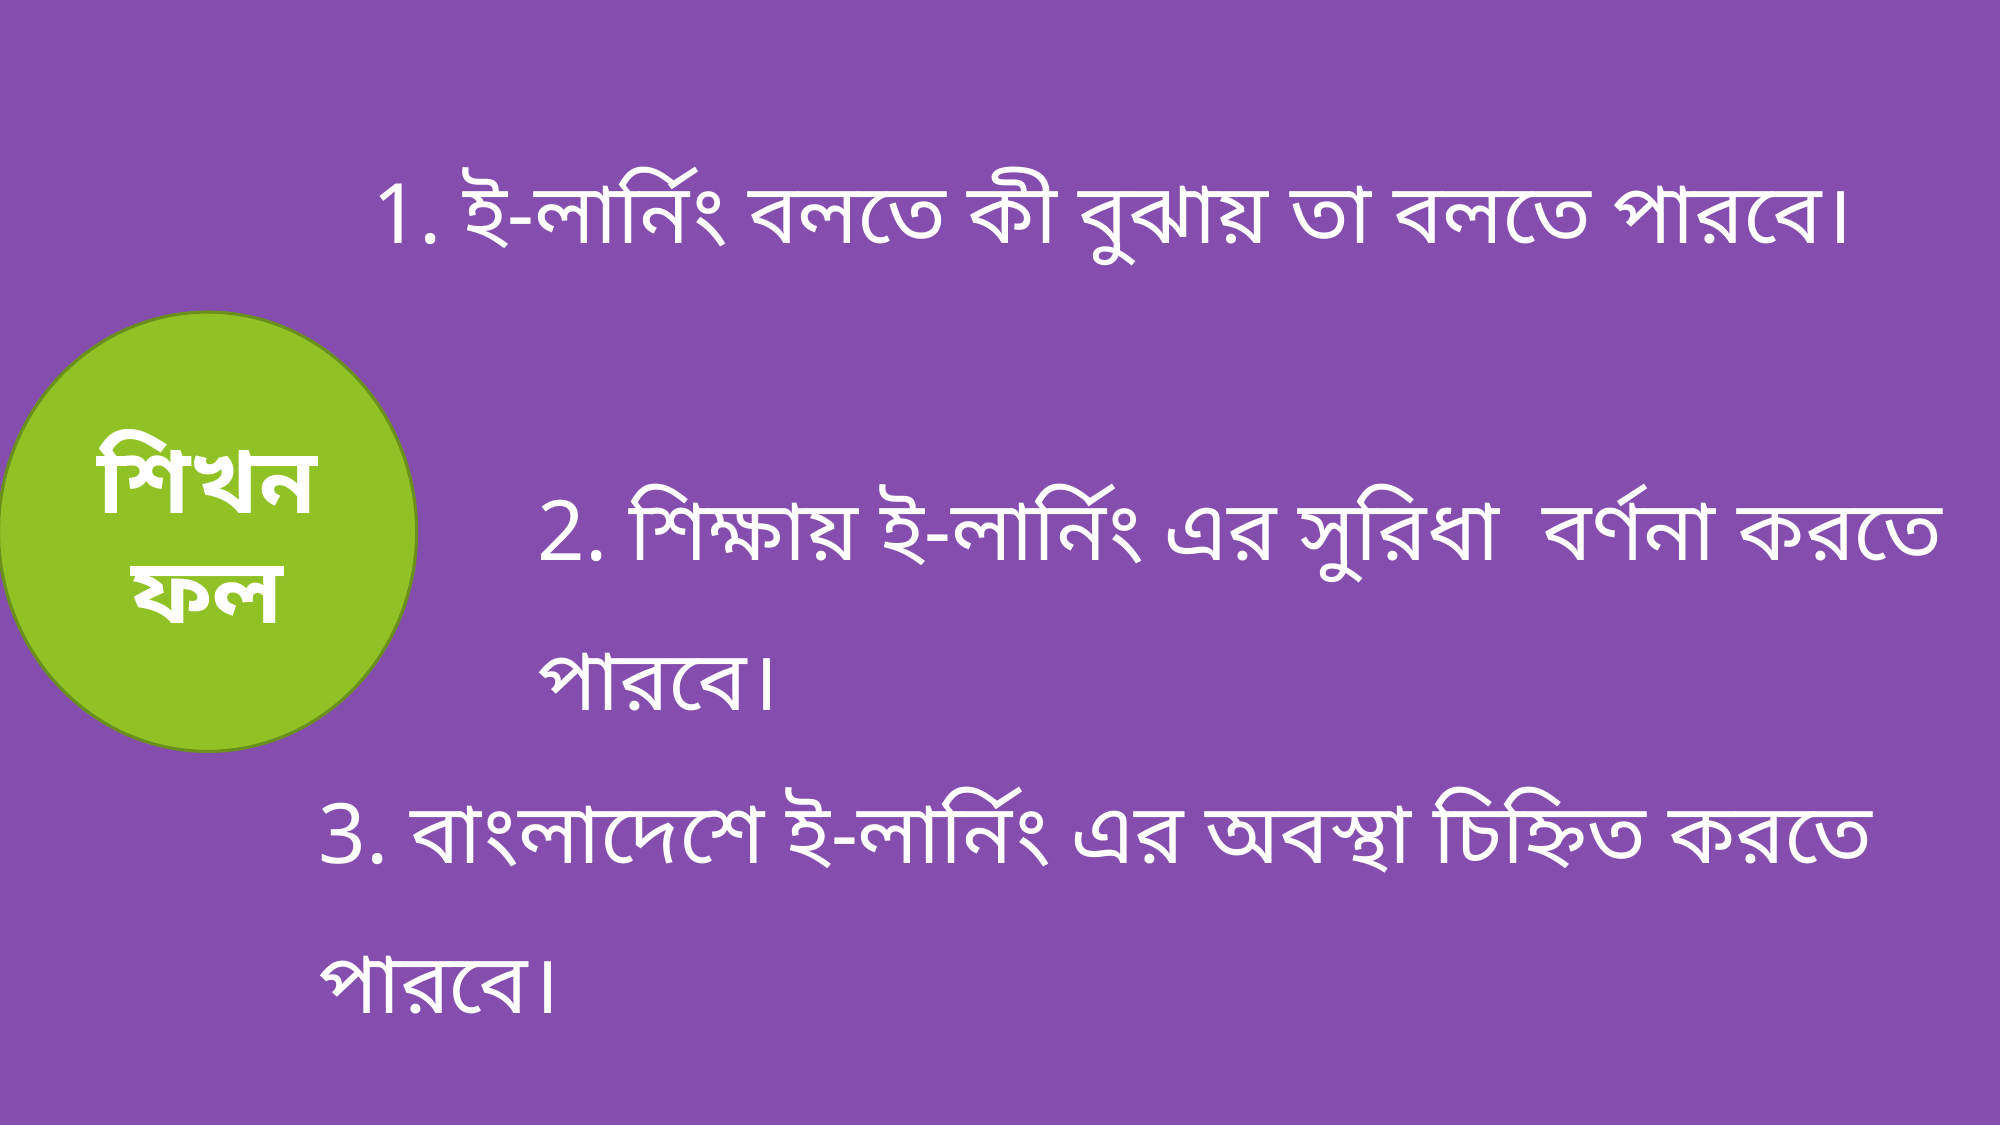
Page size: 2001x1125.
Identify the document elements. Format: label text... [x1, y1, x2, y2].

text_box 2. শিক্ষায় ই-লার্নিং এর সুরিধা বর্ণনা করতে পারবে। [523, 419, 1982, 734]
text_box শিখনফল [0, 310, 419, 753]
text_box 3. বাংলাদেশে ই-লার্নিং এর অবস্থা চিহ্নিত করতে পারবে। [303, 723, 1919, 1038]
text_box 1. ই-লার্নিং বলতে কী বুঝায় তা বলতে পারবে। [357, 153, 1893, 268]
